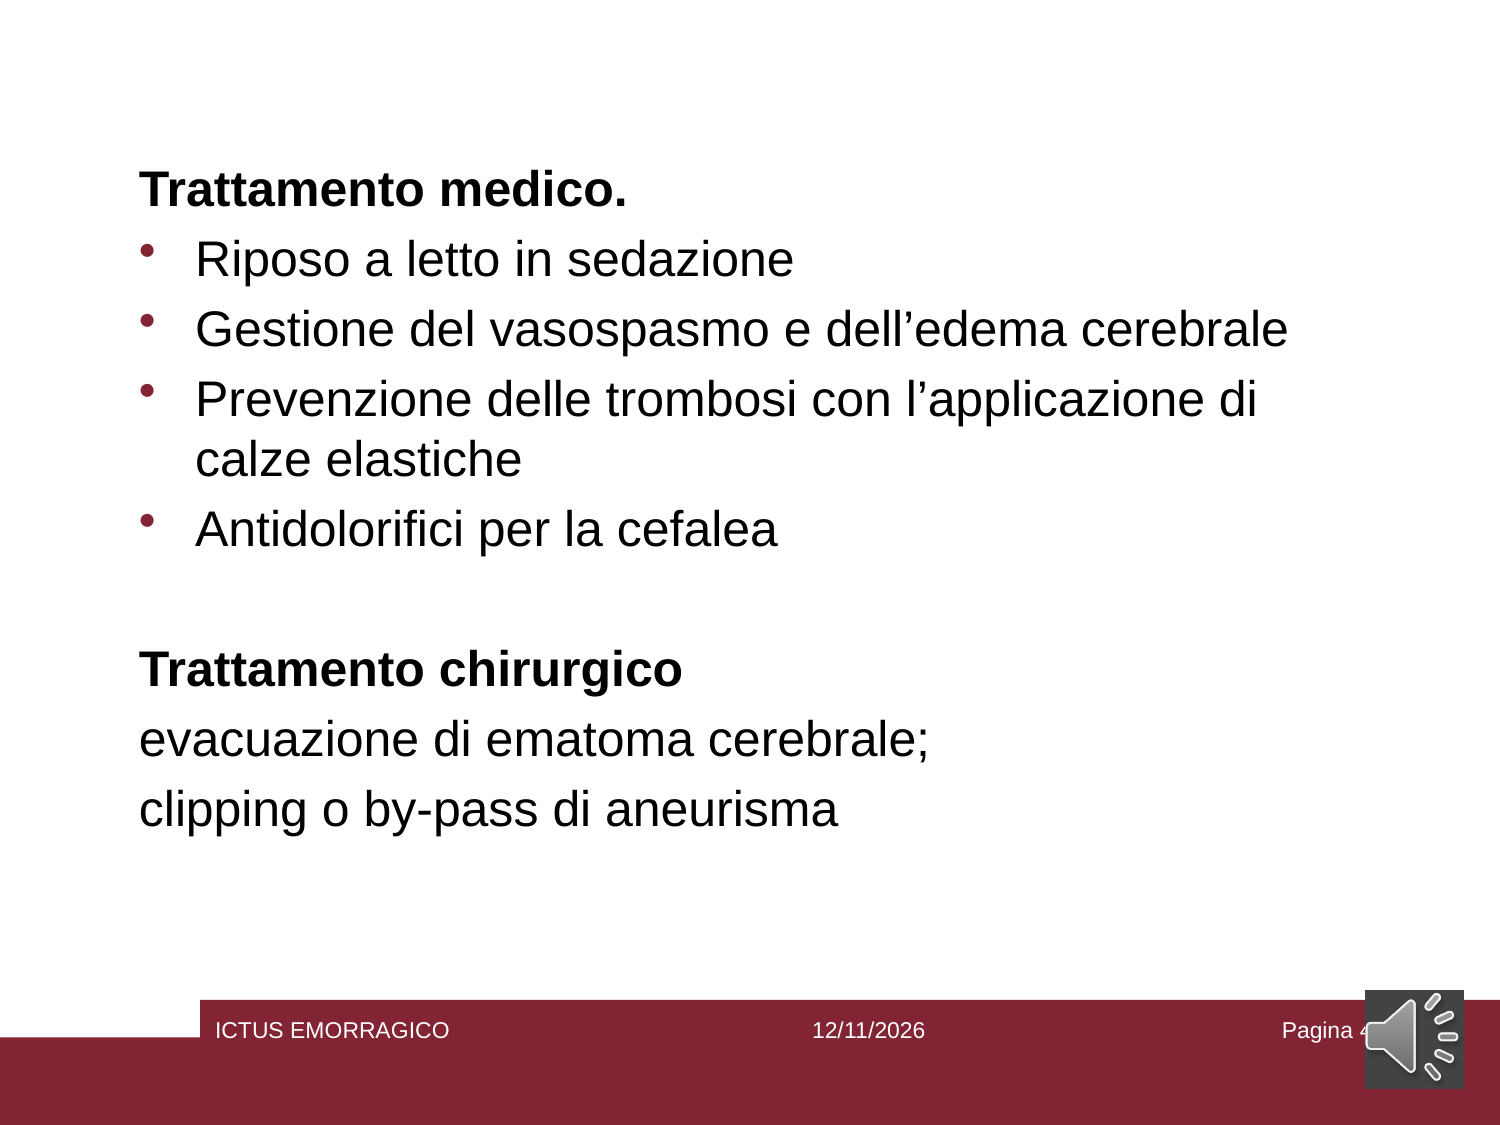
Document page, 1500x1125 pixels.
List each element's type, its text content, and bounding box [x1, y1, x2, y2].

picture [1364, 989, 1465, 1090]
slide_number Pagina 4 [1074, 1008, 1359, 1084]
footer ICTUS EMORRAGICO [199, 1008, 676, 1084]
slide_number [712, 1008, 1026, 1084]
list Trattamento medico. Riposo a letto in sedazione Gestione del vasospasmo e dell’edema cerebrale Prevenzione delle trombosi con l’applicazione di calze elastiche Antidolorifici per la cefalea Trattamento chirurgico evacuazione di ematoma cerebrale; clipping o by-pass di aneurisma [123, 148, 1365, 825]
